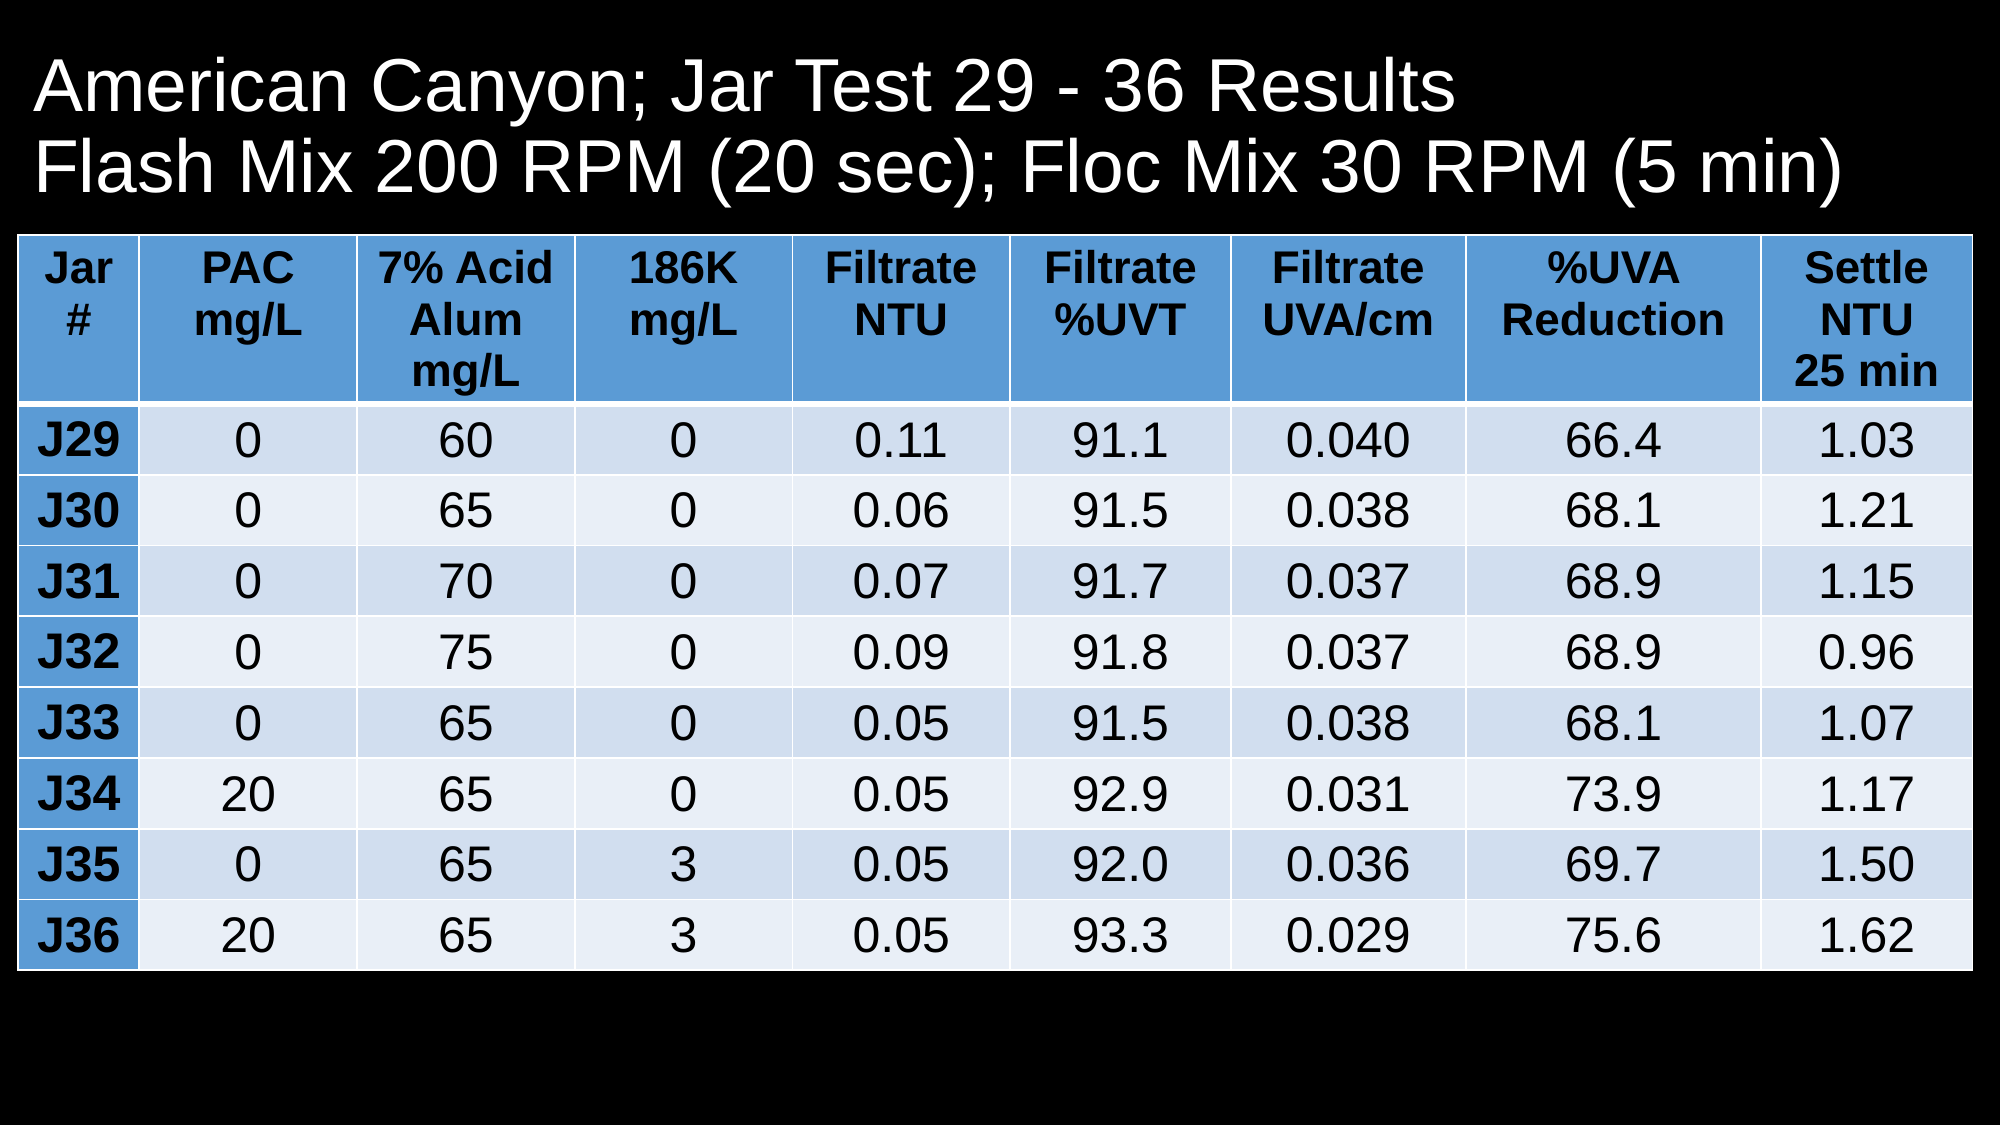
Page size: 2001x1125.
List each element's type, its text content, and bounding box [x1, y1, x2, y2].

table_cell J32 [19, 617, 138, 686]
table_cell 0.05 [793, 900, 1009, 969]
table_cell 0.11 [793, 407, 1009, 474]
table_cell 1.07 [1762, 688, 1972, 757]
table_cell 20 [140, 900, 356, 969]
table_cell 65 [358, 688, 574, 757]
table_cell 3 [576, 900, 792, 969]
table_cell 65 [358, 476, 574, 545]
table_cell 1.50 [1762, 830, 1972, 899]
table_cell 91.5 [1011, 688, 1230, 757]
table_header 186K mg/L [576, 236, 792, 401]
table_cell 0 [140, 546, 356, 615]
table_cell 0 [576, 546, 792, 615]
table_cell 1.17 [1762, 759, 1972, 828]
table_cell 92.0 [1011, 830, 1230, 899]
table_cell 69.7 [1467, 830, 1760, 899]
table_cell 1.62 [1762, 900, 1972, 969]
table_cell 1.21 [1762, 476, 1972, 545]
table_cell 20 [140, 759, 356, 828]
title American Canyon; Jar Test 29 - 36 Results Flash Mix 200 RPM (20 sec); Floc Mix 30 RPM (5 min) [18, 19, 1973, 234]
table_cell 0 [576, 688, 792, 757]
table_header Filtrate %UVT [1011, 236, 1230, 401]
table_cell 0.037 [1232, 546, 1465, 615]
table_cell 0.05 [793, 759, 1009, 828]
table_cell 0.031 [1232, 759, 1465, 828]
table_cell J30 [19, 476, 138, 545]
table_cell 65 [358, 759, 574, 828]
table_cell 0 [140, 830, 356, 899]
table_cell 0.96 [1762, 617, 1972, 686]
table_cell 68.1 [1467, 688, 1760, 757]
table_cell 0.036 [1232, 830, 1465, 899]
table_cell 0 [576, 759, 792, 828]
table_cell 0.038 [1232, 688, 1465, 757]
table_cell 0.040 [1232, 407, 1465, 474]
table_cell 68.9 [1467, 617, 1760, 686]
table_cell 0.029 [1232, 900, 1465, 969]
table_cell 91.5 [1011, 476, 1230, 545]
table_cell J33 [19, 688, 138, 757]
table_cell 1.03 [1762, 407, 1972, 474]
table_header Settle NTU 25 min [1762, 236, 1972, 401]
table_cell 91.1 [1011, 407, 1230, 474]
table_cell 68.1 [1467, 476, 1760, 545]
table_cell J31 [19, 546, 138, 615]
table_cell 0.05 [793, 688, 1009, 757]
table_cell 93.3 [1011, 900, 1230, 969]
table_cell 91.7 [1011, 546, 1230, 615]
table_cell 91.8 [1011, 617, 1230, 686]
table_cell J35 [19, 830, 138, 899]
table_header PAC mg/L [140, 236, 356, 401]
table_cell 65 [358, 830, 574, 899]
table_cell 0 [140, 476, 356, 545]
table_cell J29 [19, 407, 138, 474]
table_header 7% Acid Alum mg/L [358, 236, 574, 401]
table_cell 65 [358, 900, 574, 969]
table_header Jar# [19, 236, 138, 401]
table_cell 66.4 [1467, 407, 1760, 474]
table_cell 0 [140, 407, 356, 474]
table_cell 70 [358, 546, 574, 615]
table_cell 73.9 [1467, 759, 1760, 828]
table_cell 0 [576, 617, 792, 686]
table_cell 0 [140, 617, 356, 686]
table_cell 3 [576, 830, 792, 899]
table_cell 75 [358, 617, 574, 686]
table_cell 0.06 [793, 476, 1009, 545]
table_header Filtrate UVA/cm [1232, 236, 1465, 401]
table_cell 1.15 [1762, 546, 1972, 615]
table_cell 0.05 [793, 830, 1009, 899]
table_cell 0.037 [1232, 617, 1465, 686]
table_cell 0 [576, 407, 792, 474]
table_header Filtrate NTU [793, 236, 1009, 401]
table_header %UVA Reduction [1467, 236, 1760, 401]
table_cell 0 [576, 476, 792, 545]
table_cell 68.9 [1467, 546, 1760, 615]
table_cell 0.038 [1232, 476, 1465, 545]
table_cell 75.6 [1467, 900, 1760, 969]
table_cell 60 [358, 407, 574, 474]
table_cell 0 [140, 688, 356, 757]
table_cell 0.07 [793, 546, 1009, 615]
table_cell 92.9 [1011, 759, 1230, 828]
table_cell J36 [19, 900, 138, 969]
table_cell 0.09 [793, 617, 1009, 686]
table_cell J34 [19, 759, 138, 828]
